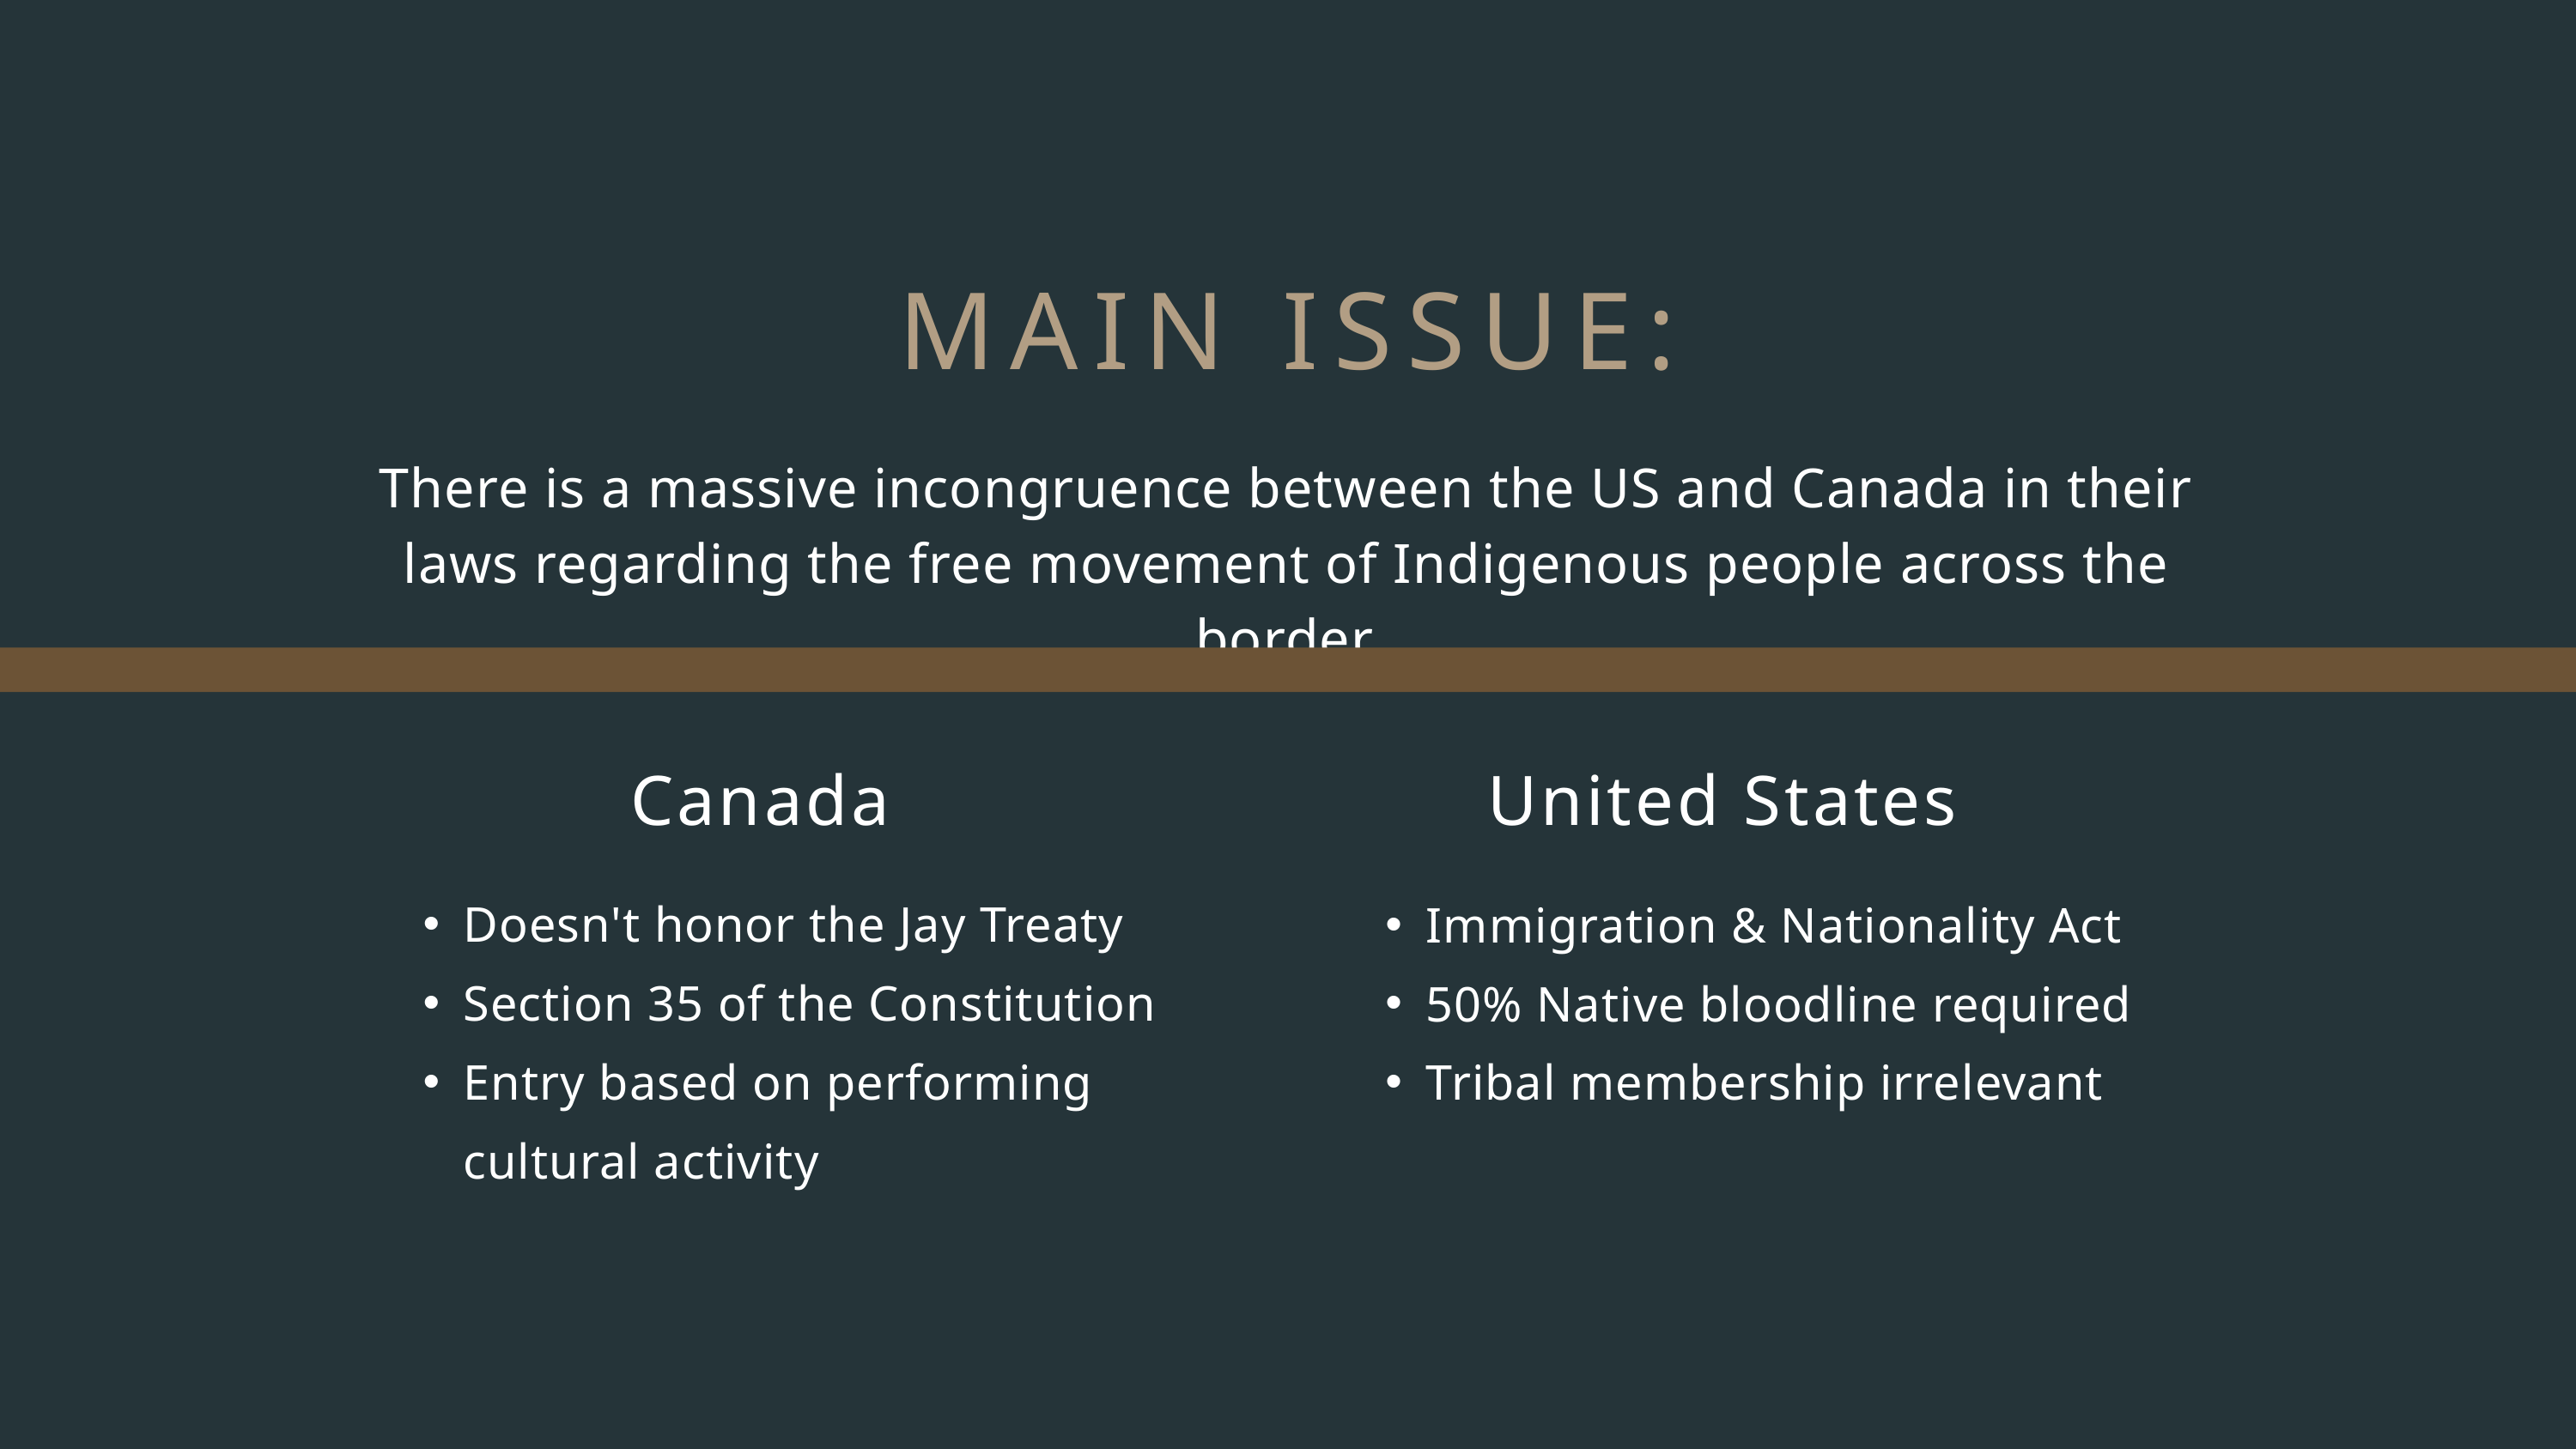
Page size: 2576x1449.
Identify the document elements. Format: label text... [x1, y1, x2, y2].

text_box United States [1461, 749, 1984, 839]
text_box Canada [592, 749, 929, 839]
text_box [0, 647, 2576, 693]
text_box MAIN ISSUE: [704, 263, 1872, 391]
text_box Doesn't honor the Jay Treaty Section 35 of the Constitution Entry based on performing cultural activity [382, 872, 1231, 1189]
text_box There is a massive incongruence between the US and Canada in their laws regarding the free movement of Indigenous people across the border. [325, 443, 2251, 647]
text_box Immigration & Nationality Act 50% Native bloodline required Tribal membership irrelevant [1345, 874, 2194, 1110]
